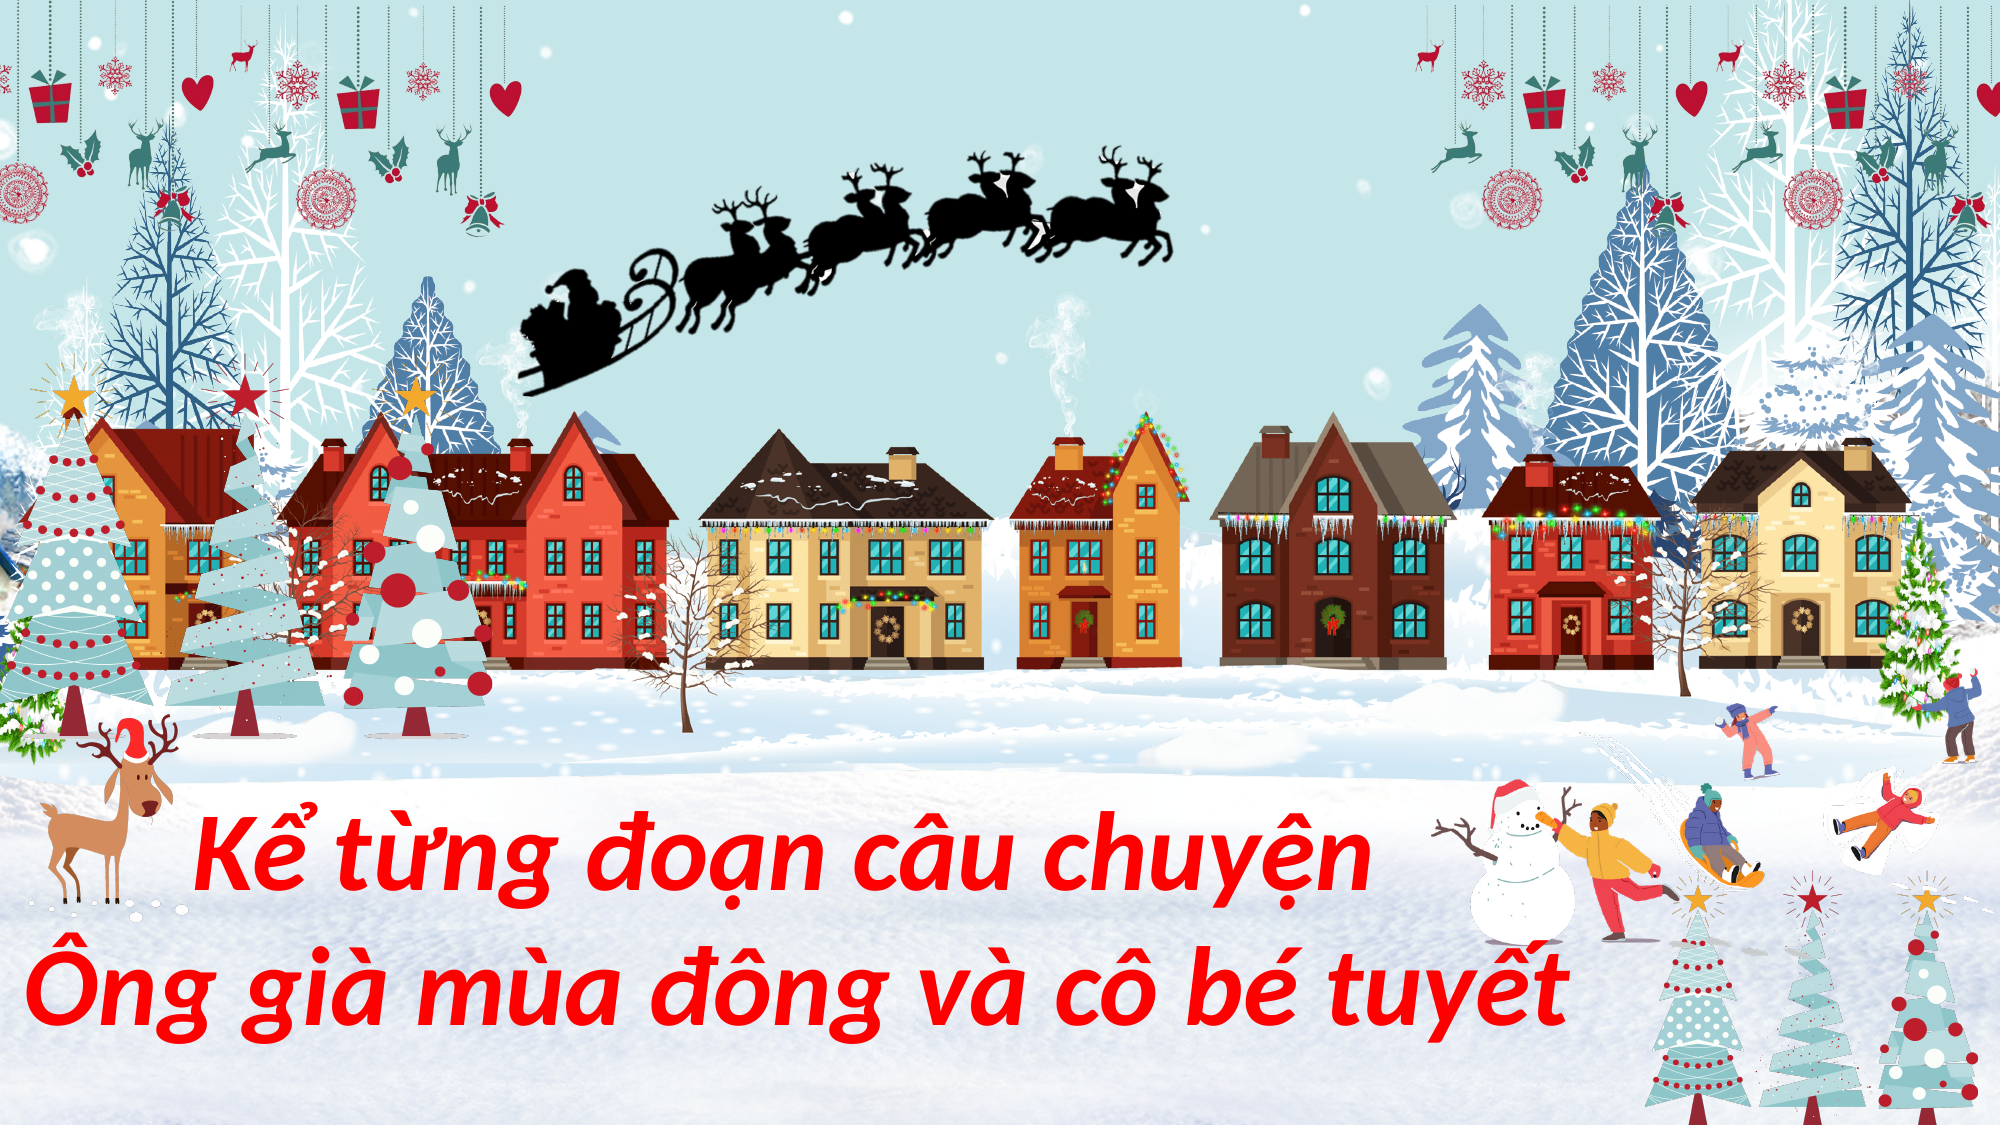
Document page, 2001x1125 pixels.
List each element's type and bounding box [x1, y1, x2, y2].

picture [0, 0, 1173, 932]
text_box [0, 0, 2000, 1125]
picture [1379, 0, 2000, 312]
picture [1431, 668, 2000, 1125]
